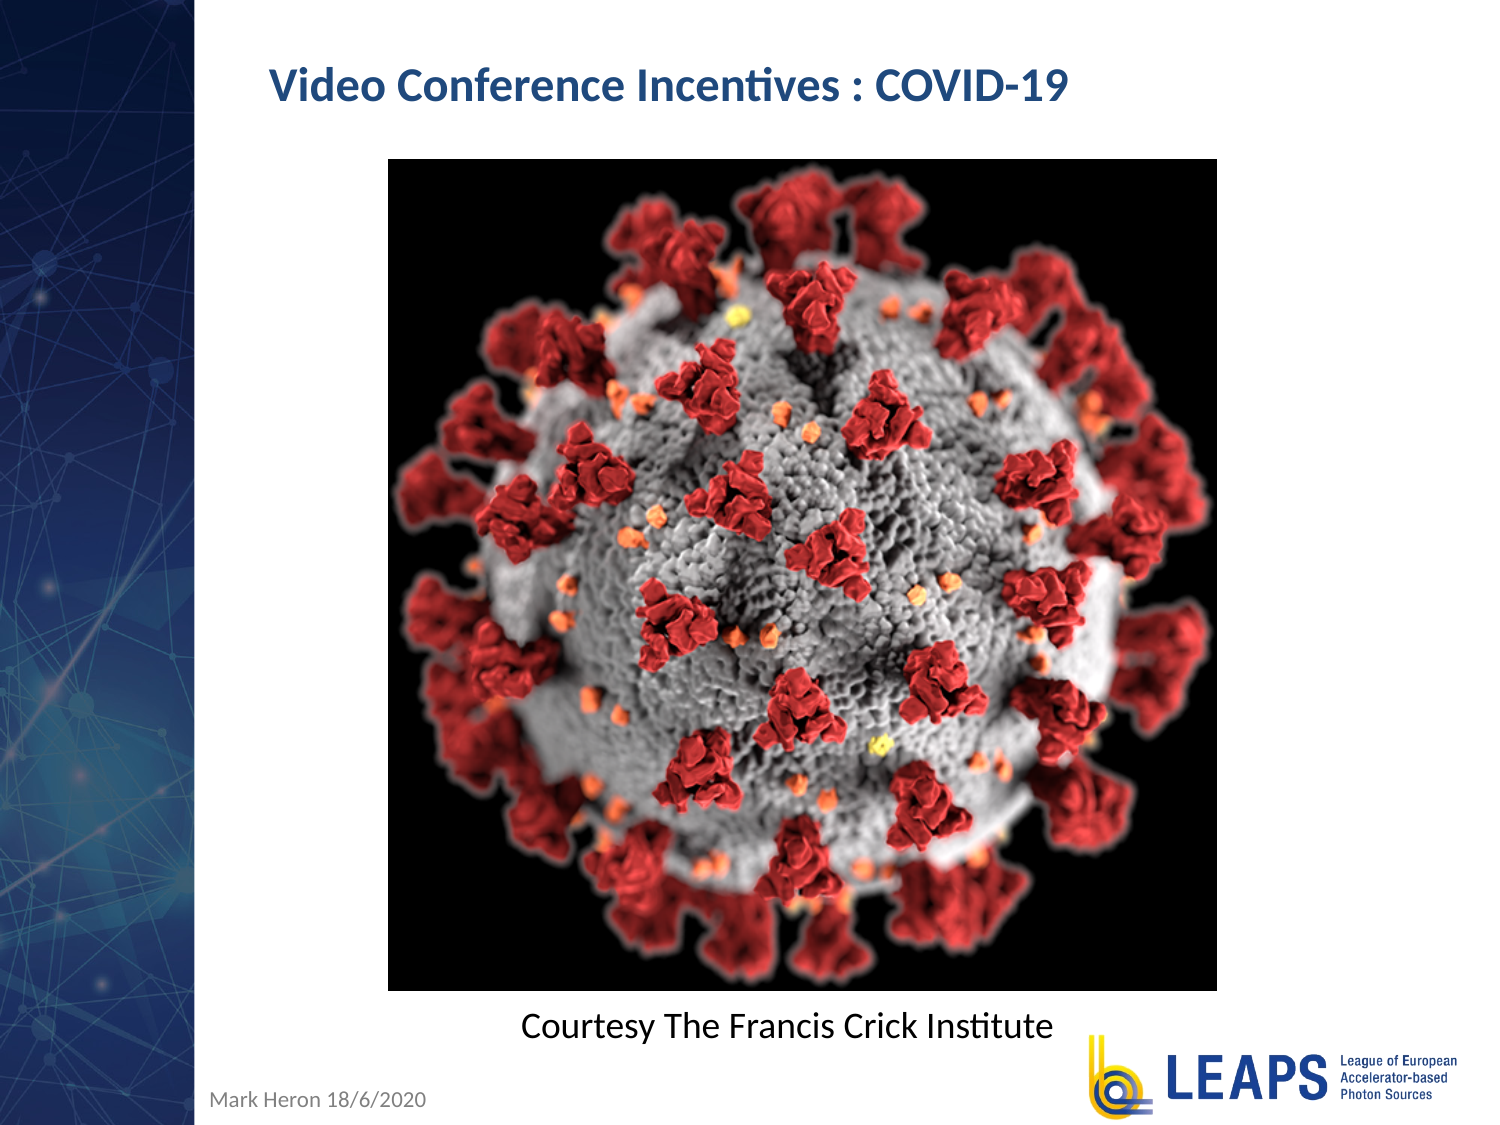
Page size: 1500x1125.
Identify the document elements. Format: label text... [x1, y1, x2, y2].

picture [0, 0, 195, 1125]
picture [1045, 1011, 1500, 1125]
picture [388, 159, 1217, 992]
title Video Conference Incentives : COVID-19 [253, 45, 1425, 119]
text_box Courtesy The Francis Crick Institute [506, 1000, 1110, 1054]
